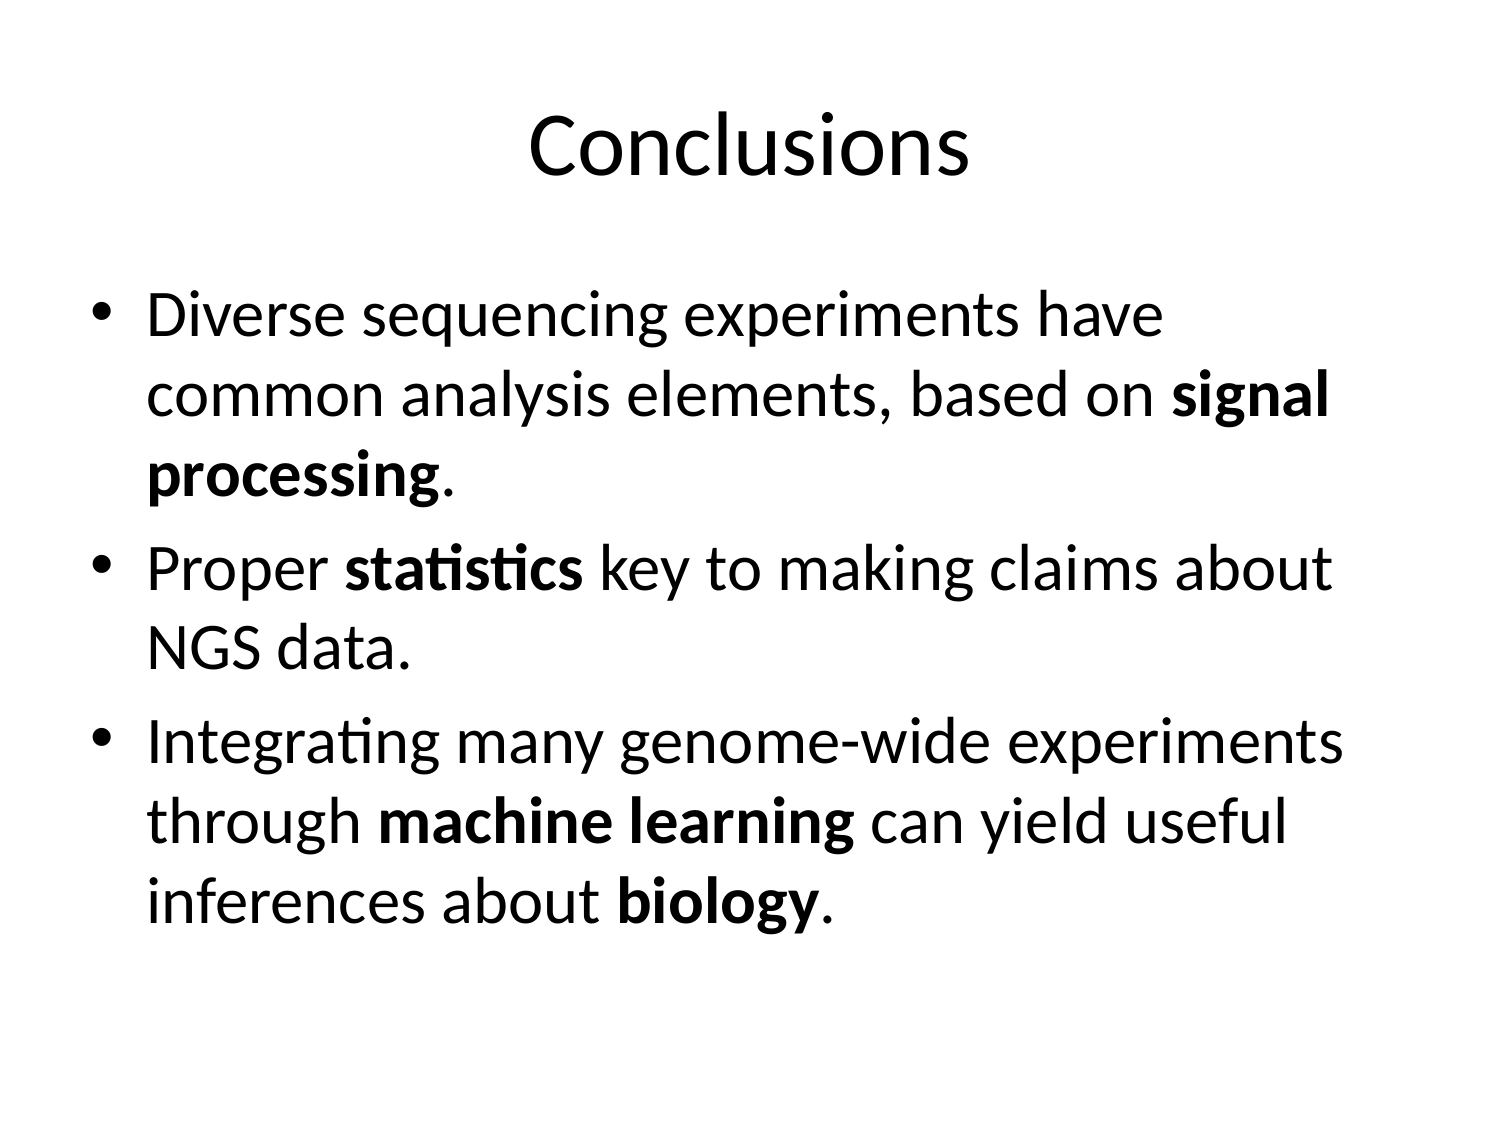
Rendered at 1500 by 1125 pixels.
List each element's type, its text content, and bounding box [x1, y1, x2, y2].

list Diverse sequencing experiments have common analysis elements, based on signal processing. Proper statistics key to making claims about NGS data. Integrating many genome-wide experiments through machine learning can yield useful inferences about biology. [75, 262, 1425, 1005]
title Conclusions [75, 45, 1425, 233]
